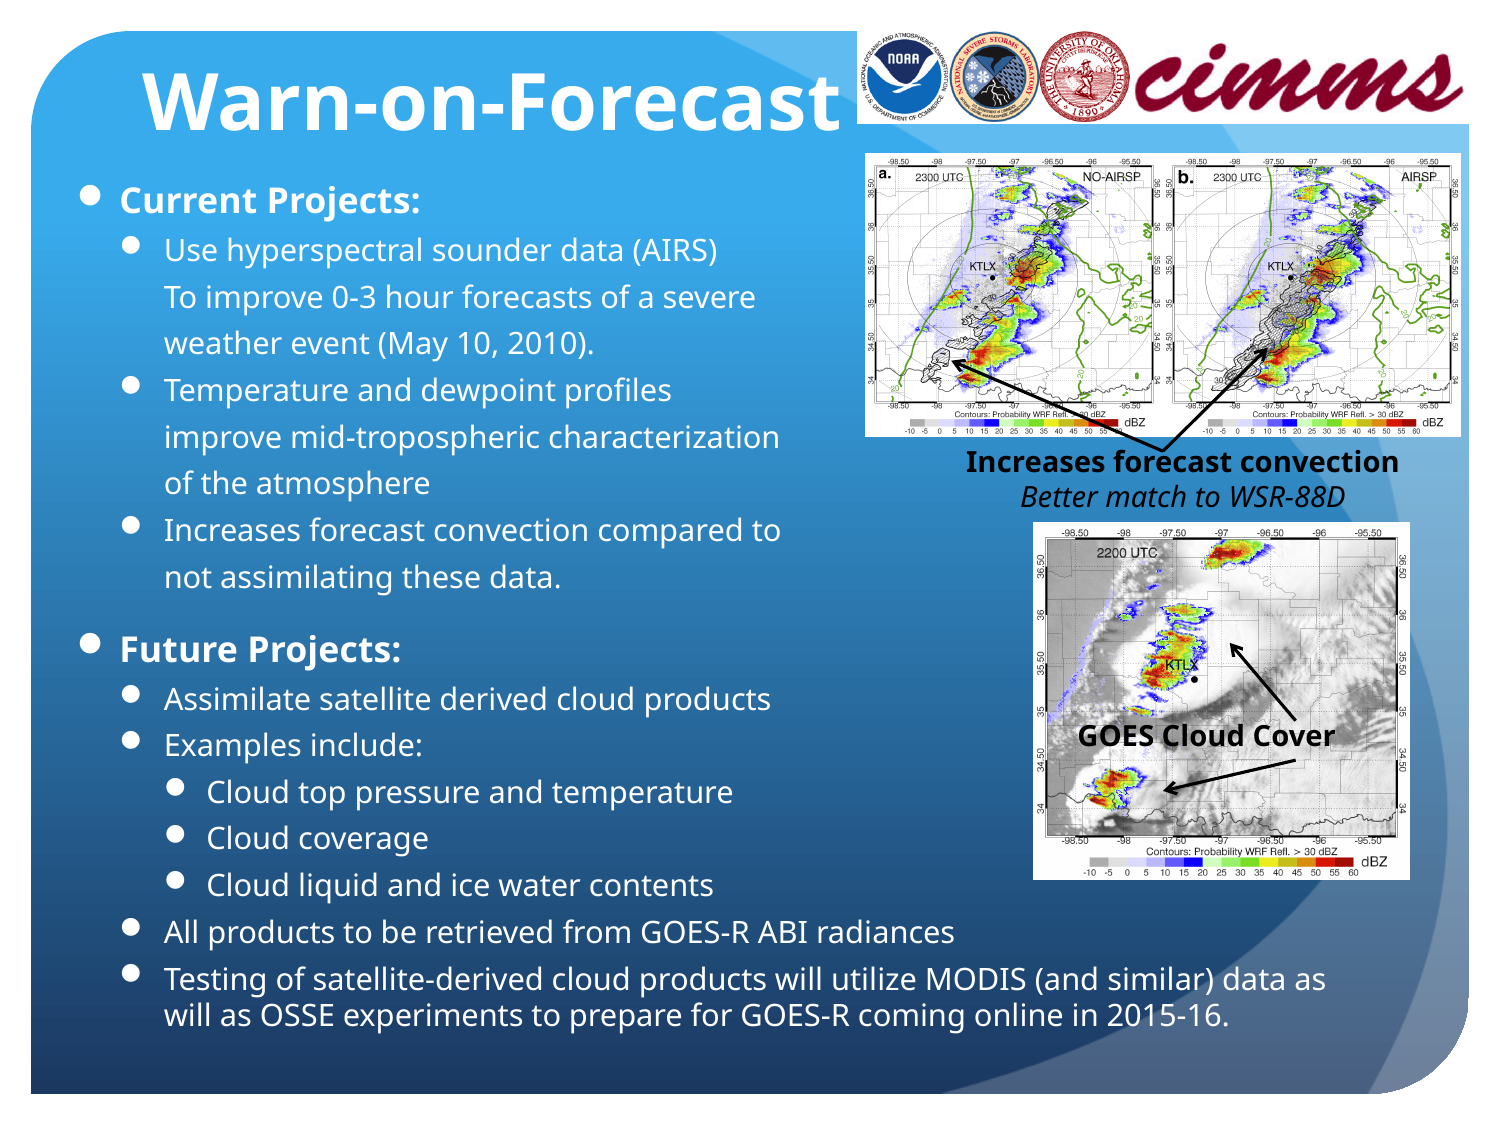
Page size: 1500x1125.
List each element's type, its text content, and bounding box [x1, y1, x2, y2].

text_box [1229, 642, 1296, 721]
list Current Projects: Use hyperspectral sounder data (AIRS) To improve 0-3 hour forecasts of a severe weather event (May 10, 2010). Temperature and dewpoint profiles improve mid-tropospheric characterization of the atmosphere Increases forecast convection compared to not assimilating these data. Future Projects: Assimilate satellite derived cloud products Examples include: Cloud top pressure and temperature Cloud coverage Cloud liquid and ice water contents All products to be retrieved from GOES-R ABI radiances Testing of satellite-derived cloud products will utilize MODIS (and similar) data as will as OSSE experiments to prepare for GOES-R coming online in 2015-16. [61, 170, 1372, 1049]
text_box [1162, 759, 1296, 792]
picture [24, 29, 1473, 1094]
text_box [1162, 347, 1269, 452]
title Warn-on-Forecast [127, 62, 1372, 154]
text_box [950, 360, 1162, 452]
text_box Increases forecast convection Better match to WSR-88D [951, 437, 1415, 521]
